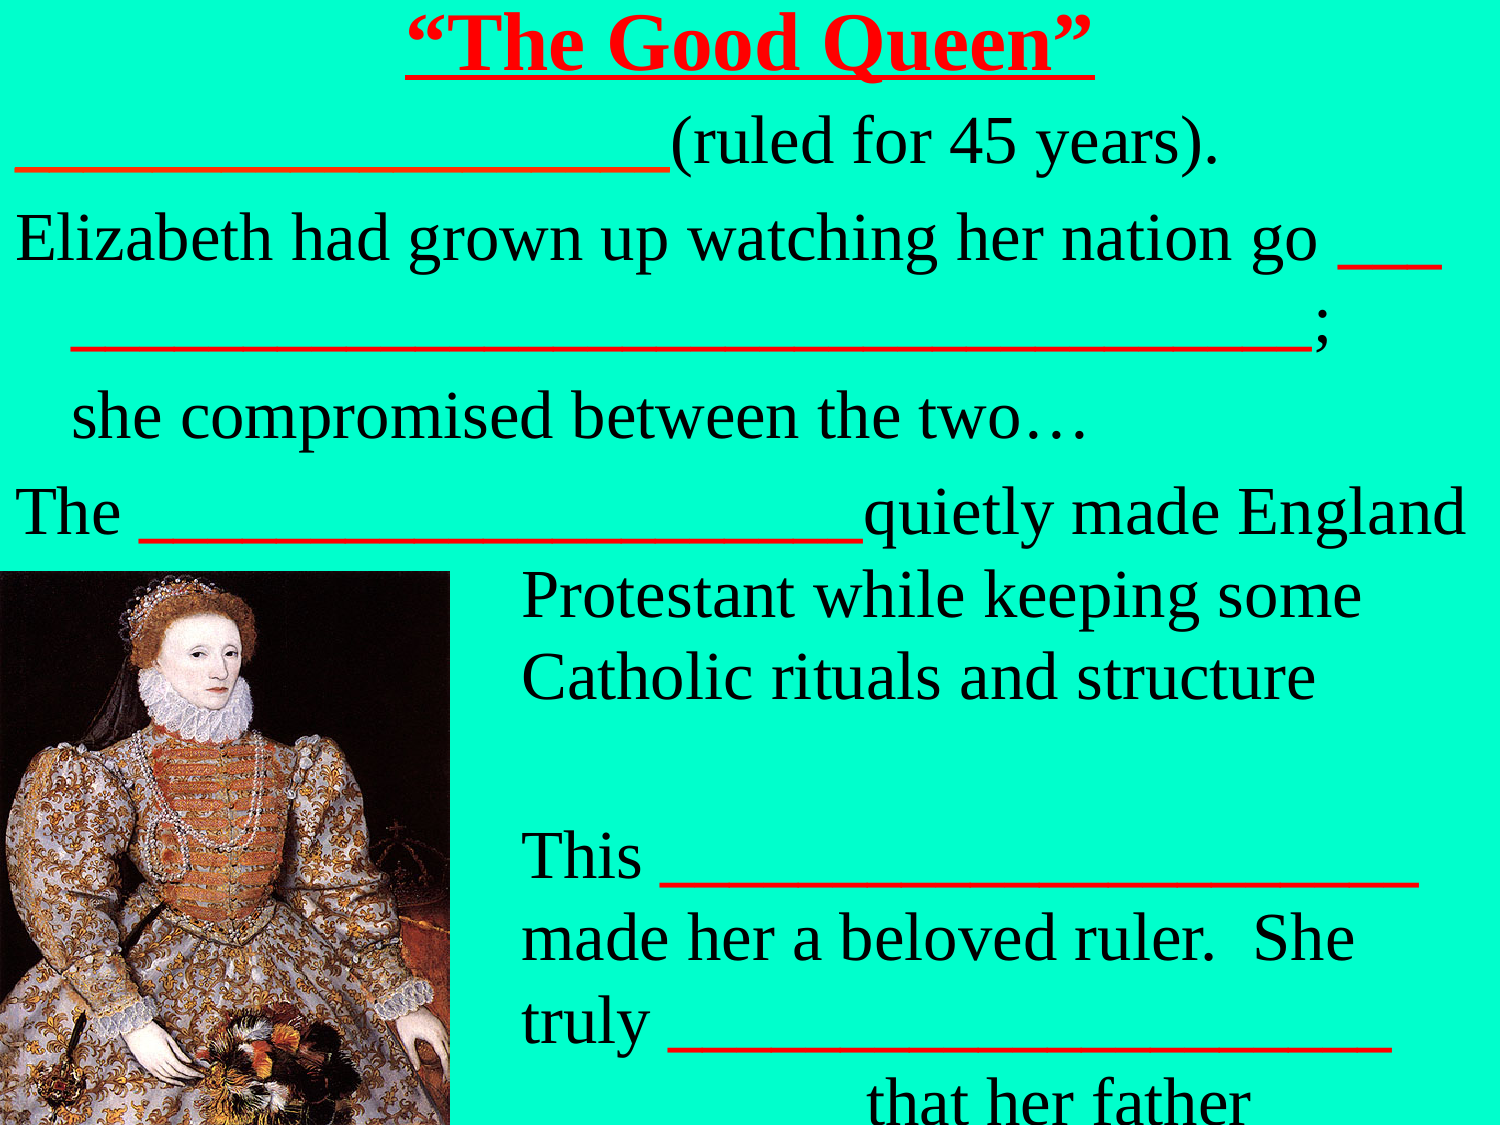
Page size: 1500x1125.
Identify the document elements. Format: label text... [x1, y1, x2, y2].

title “The Good Queen” [75, 0, 1425, 75]
list ___________________(ruled for 45 years). Elizabeth had grown up watching her nation go ___ ____________________________________; she compromised between the two… The _____________________quietly made England Protestant while keeping some Catholic rituals and structure intact. This ______________________ made her a beloved ruler. She truly _____________________ __________that her father created. [0, 87, 1500, 1075]
picture [0, 571, 451, 1125]
